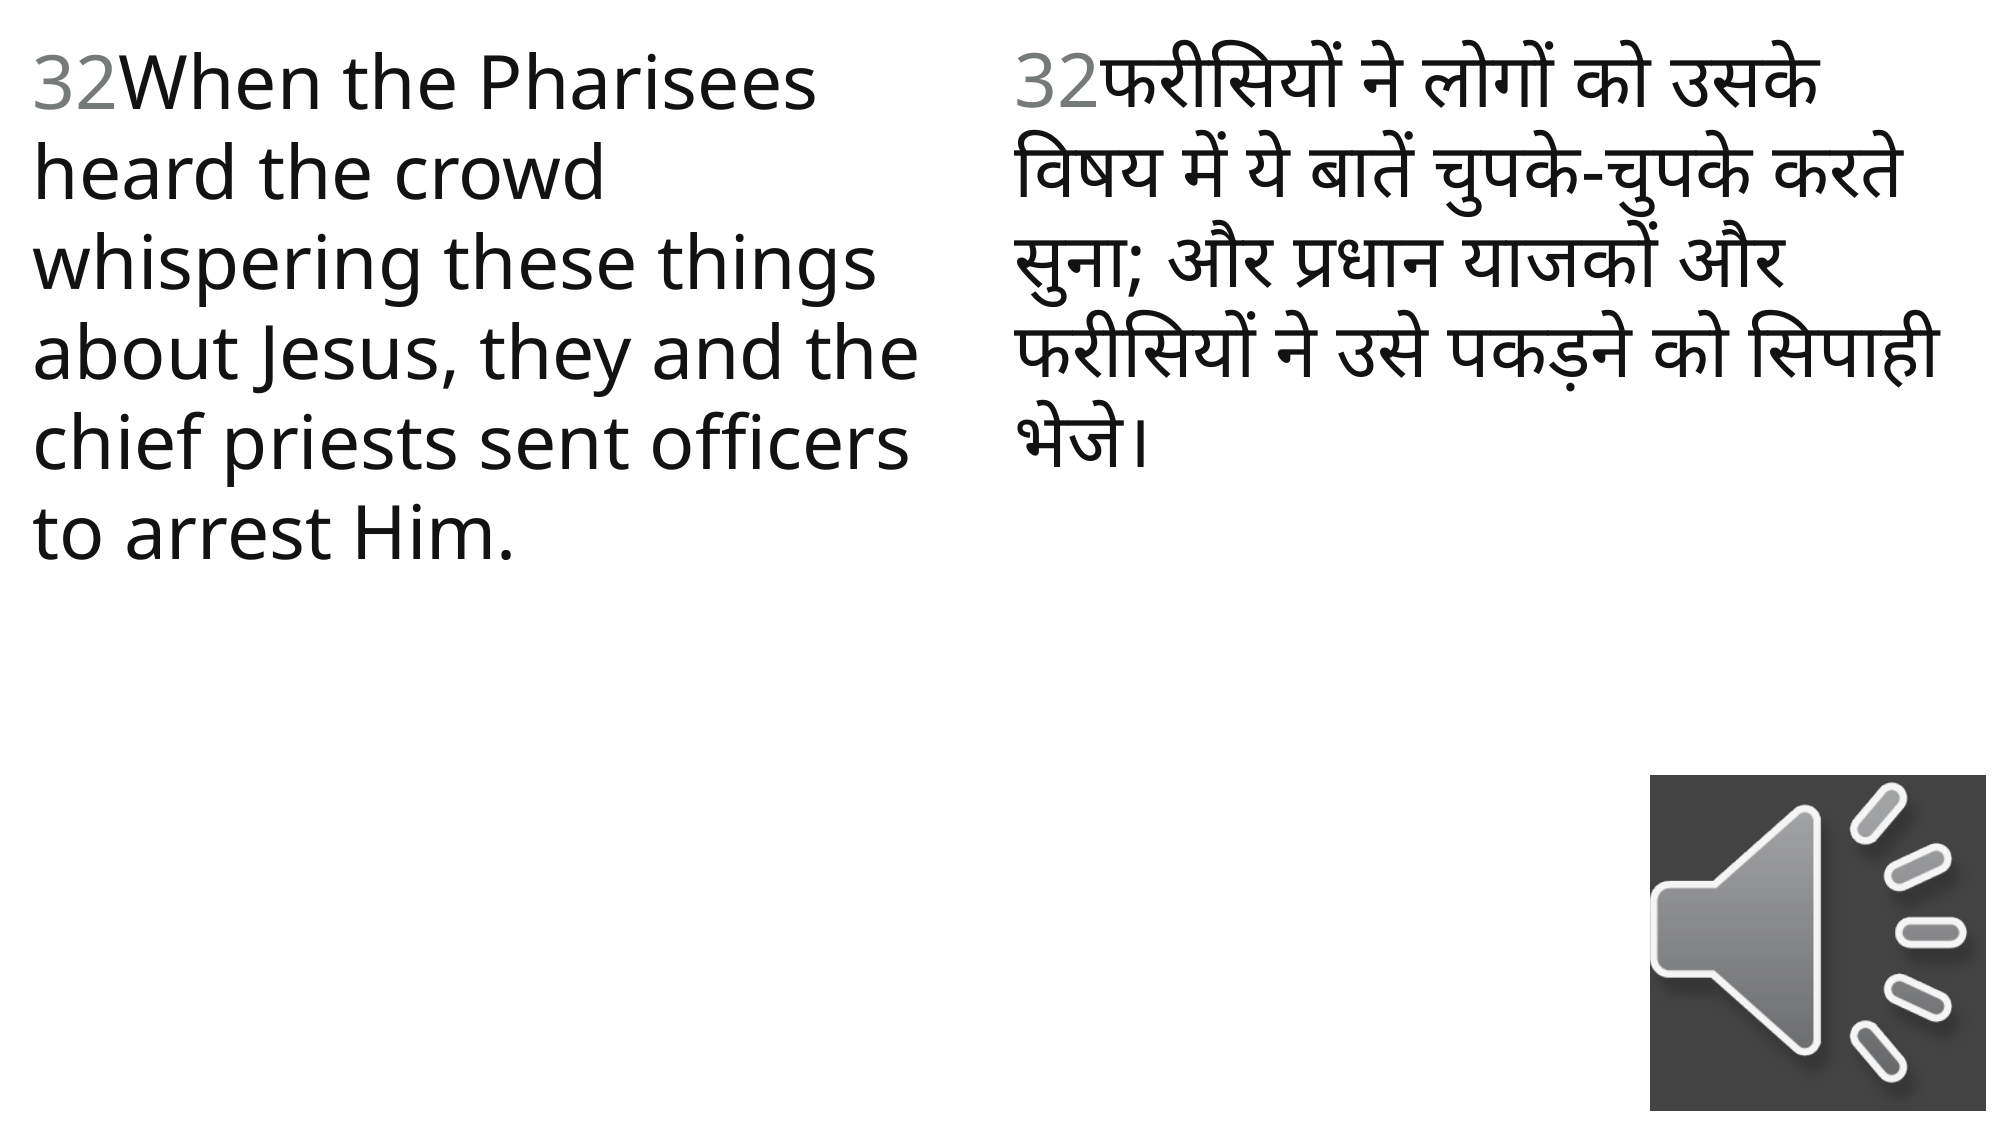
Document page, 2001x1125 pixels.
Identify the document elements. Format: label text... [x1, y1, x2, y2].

text_box 32When the Pharisees heard the crowd whispering these things about Jesus, they and the chief priests sent officers to arrest Him. [18, 27, 973, 1104]
picture [1648, 773, 1987, 1112]
text_box 32फरीसियों ने लोगों को उसके विषय में ये बातें चुपके-चुपके करते सुना; और प्रधान याजकों और फरीसियों ने उसे पकड़ने को सिपाही भेजे। [999, 24, 2000, 1101]
